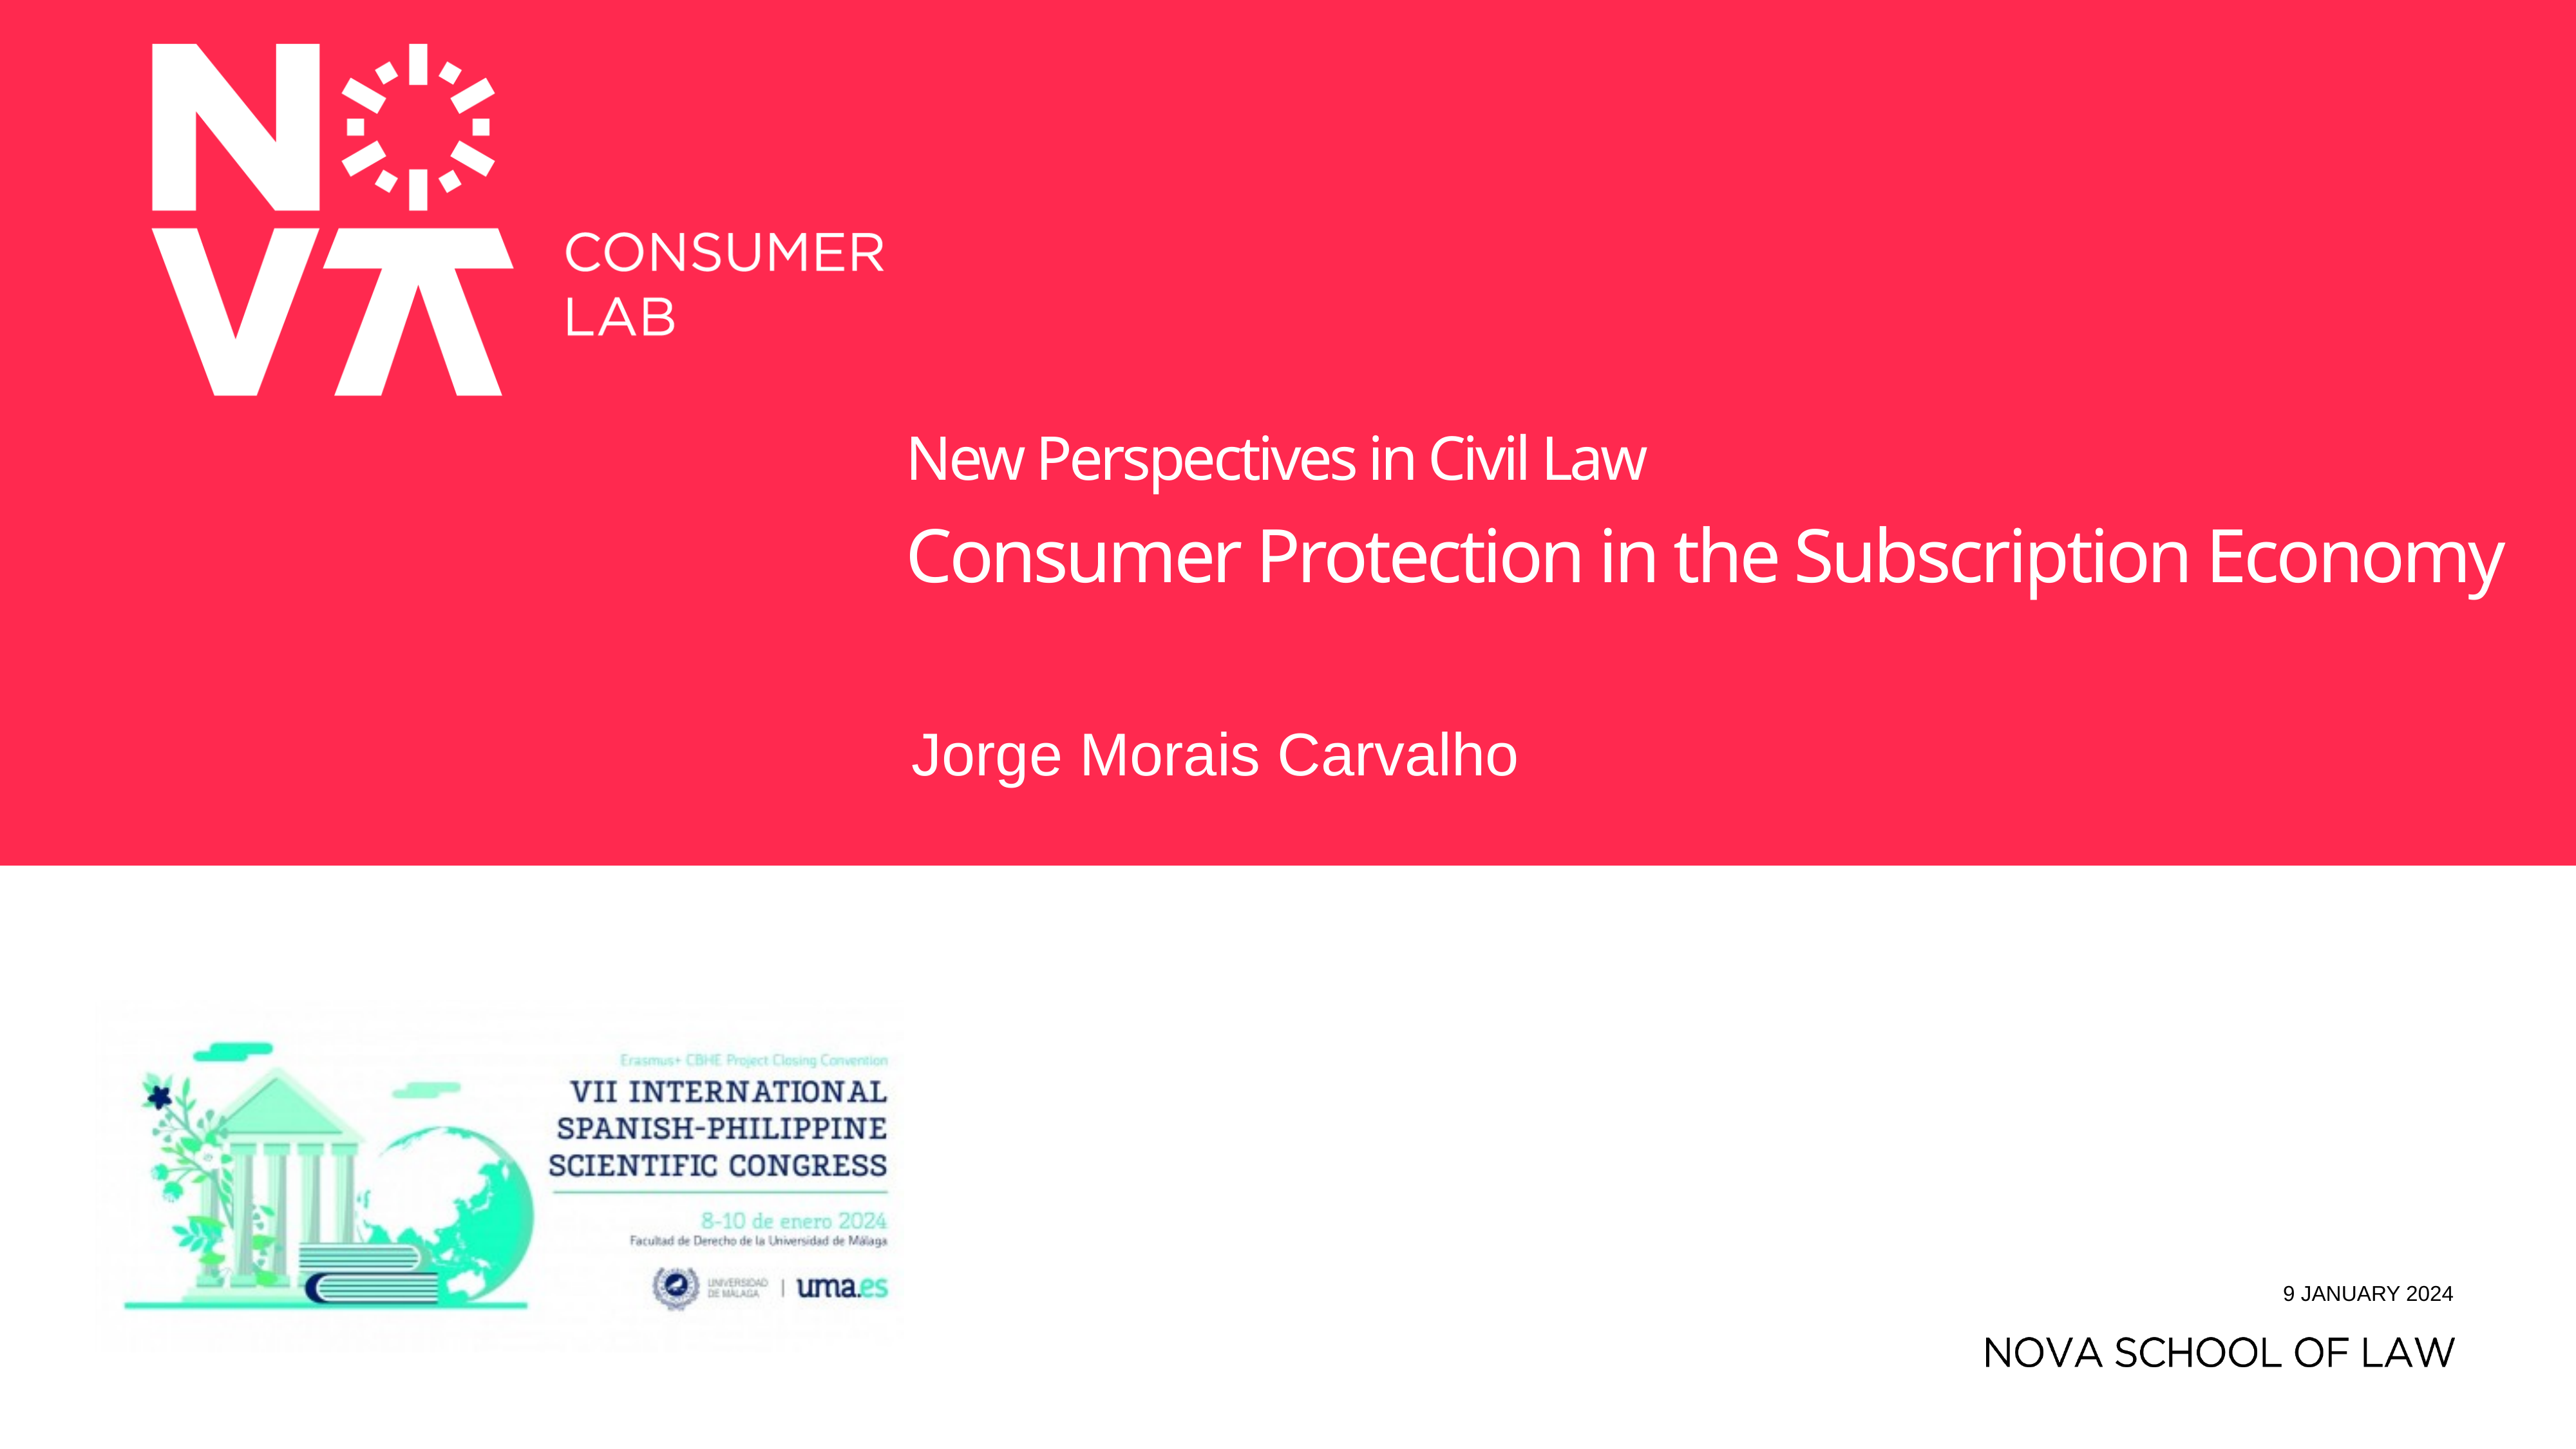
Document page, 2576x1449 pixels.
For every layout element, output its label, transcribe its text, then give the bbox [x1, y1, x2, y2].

picture [95, 1000, 905, 1352]
title New Perspectives in Civil Law Consumer Protection in the Subscription Economy [898, 412, 2517, 656]
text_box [1986, 1272, 2462, 1367]
text_box [0, 0, 2576, 866]
list Jorge Morais Carvalho [904, 707, 2007, 793]
picture [0, 0, 1169, 562]
